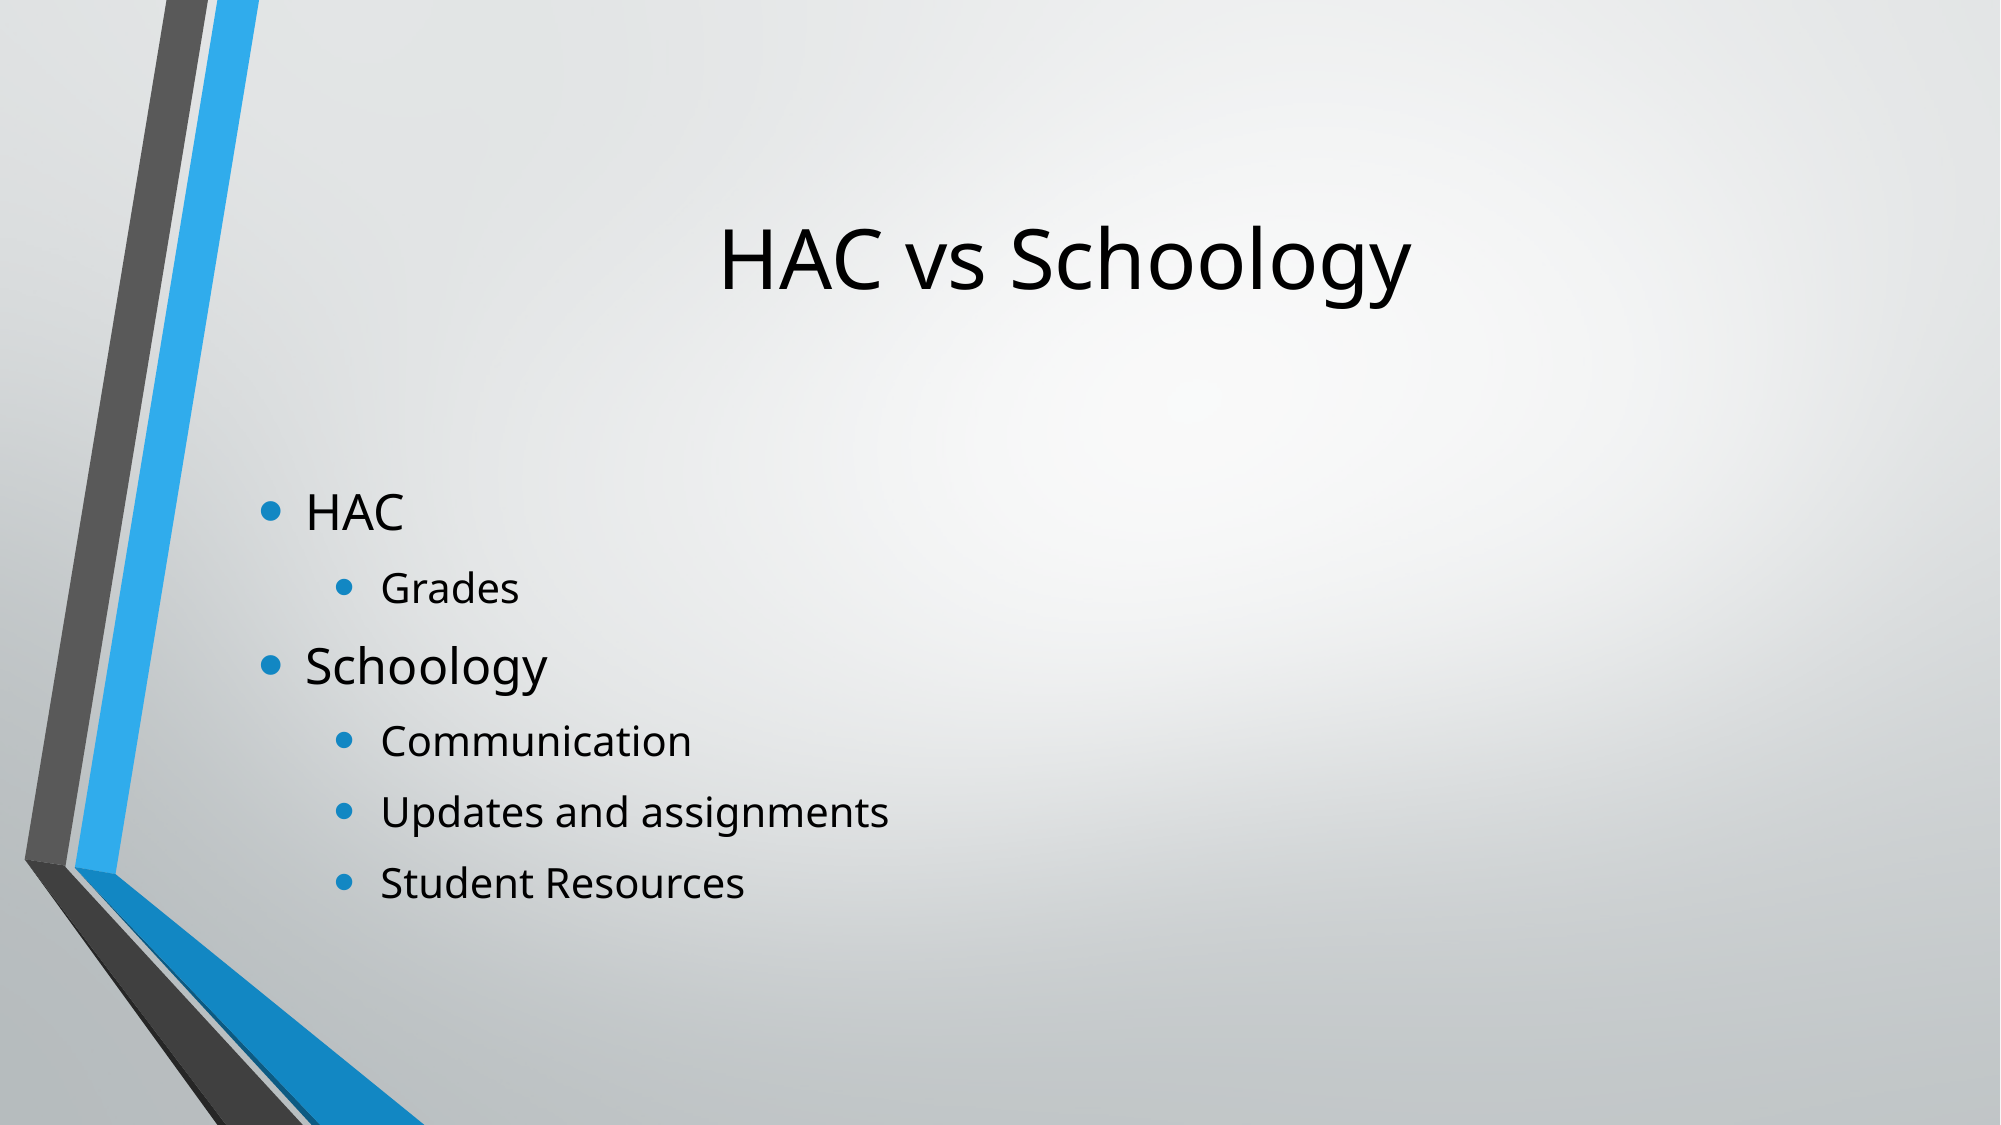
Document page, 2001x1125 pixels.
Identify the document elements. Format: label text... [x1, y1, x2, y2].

list HAC Grades Schoology Communication Updates and assignments Student Resources [243, 437, 1887, 950]
title HAC vs Schoology [243, 112, 1887, 400]
